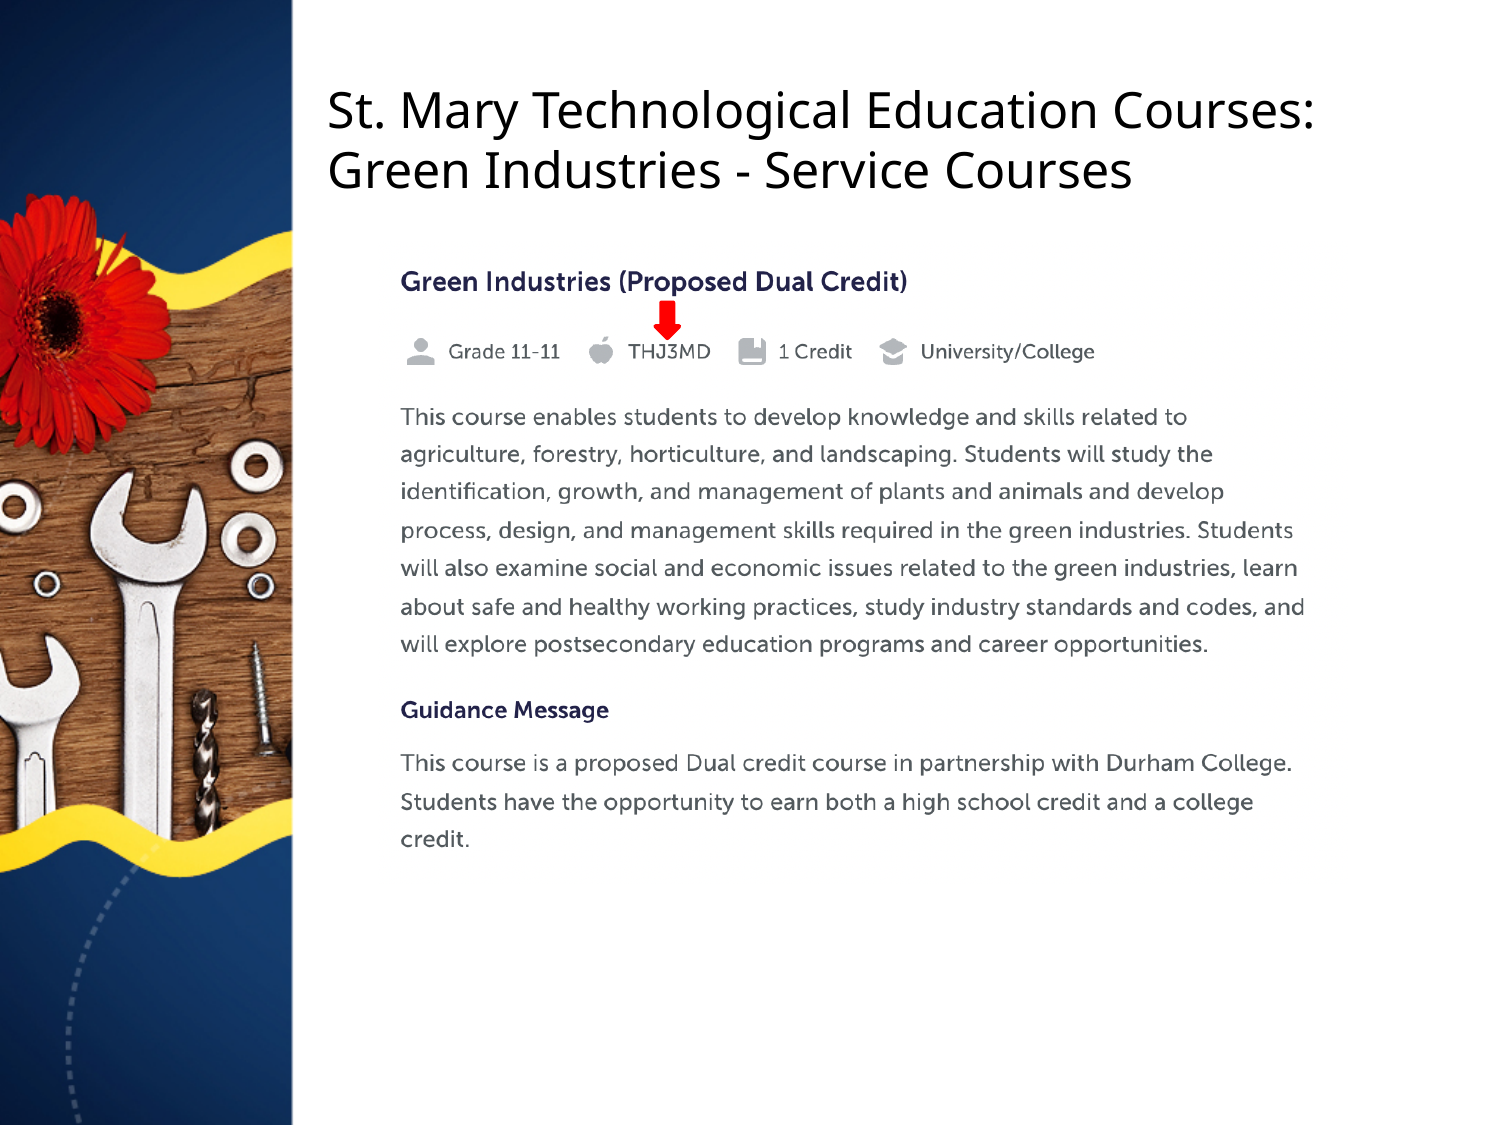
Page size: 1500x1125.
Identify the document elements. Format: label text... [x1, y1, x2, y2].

title St. Mary Technological Education Courses: Green Industries - Service Courses [312, 45, 1414, 233]
picture [0, 0, 1500, 1125]
